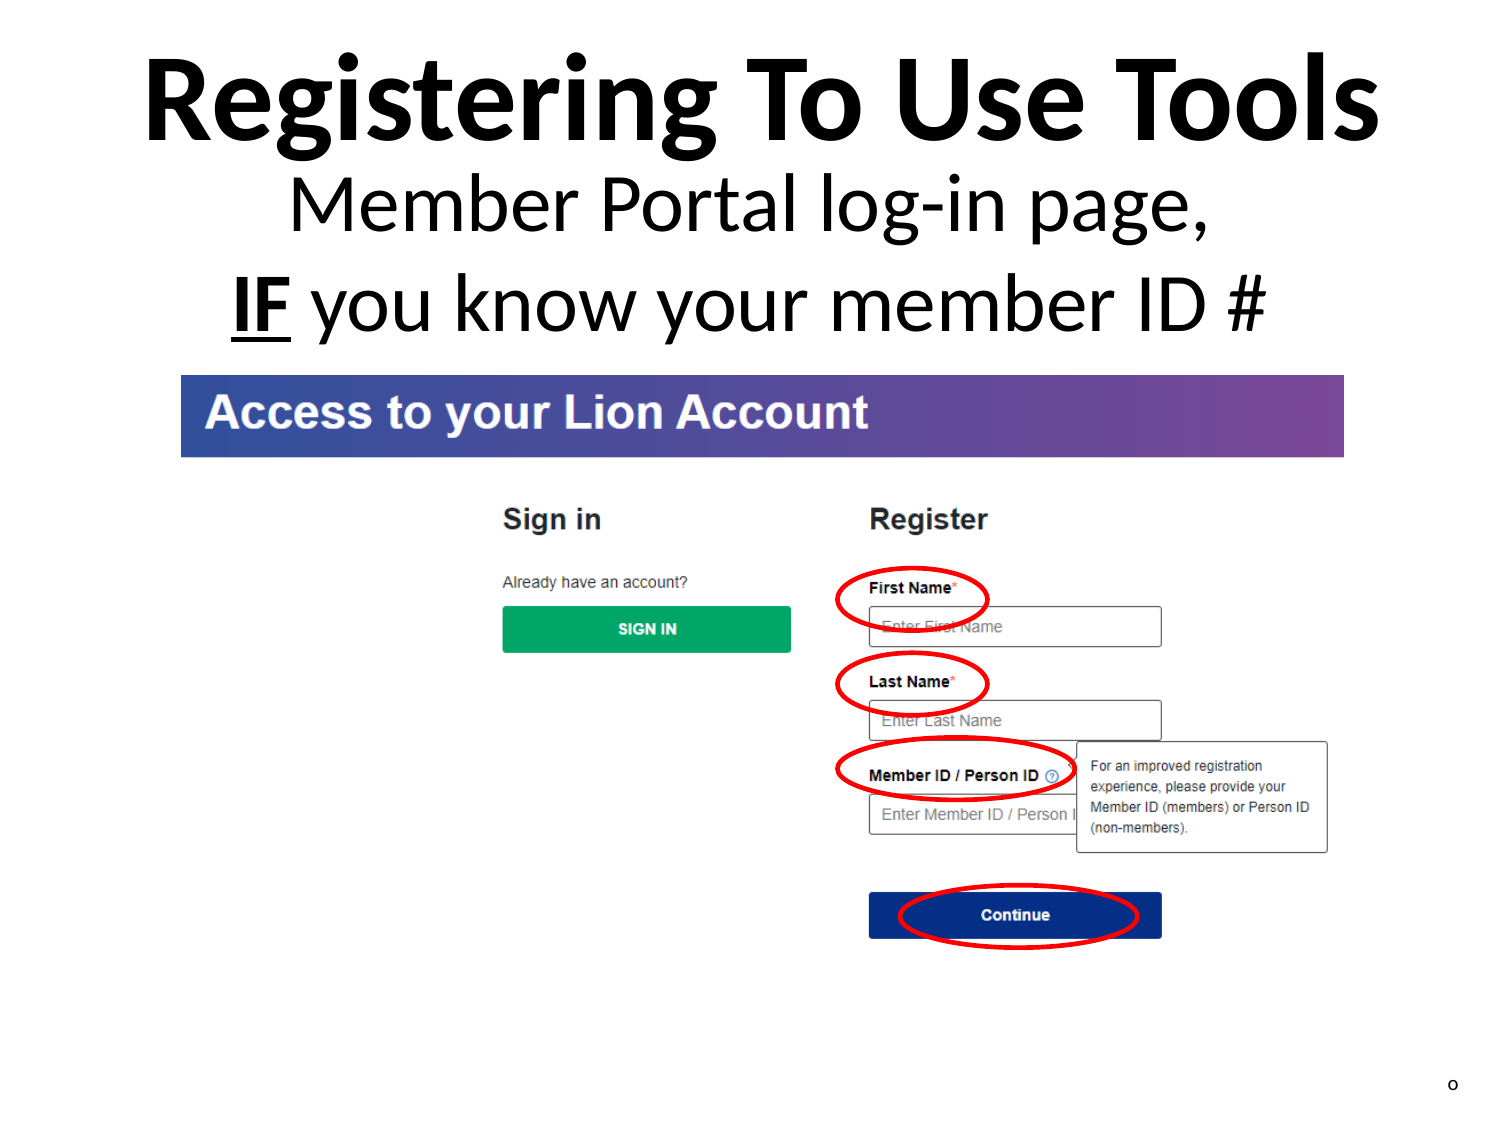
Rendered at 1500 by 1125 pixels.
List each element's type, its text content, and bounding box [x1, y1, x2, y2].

picture [181, 375, 1345, 964]
text_box Registering To Use Tools [124, 0, 1401, 203]
text_box o [1437, 1062, 1463, 1103]
text_box Member Portal log-in page, IF you know your member ID # [149, 203, 1351, 346]
